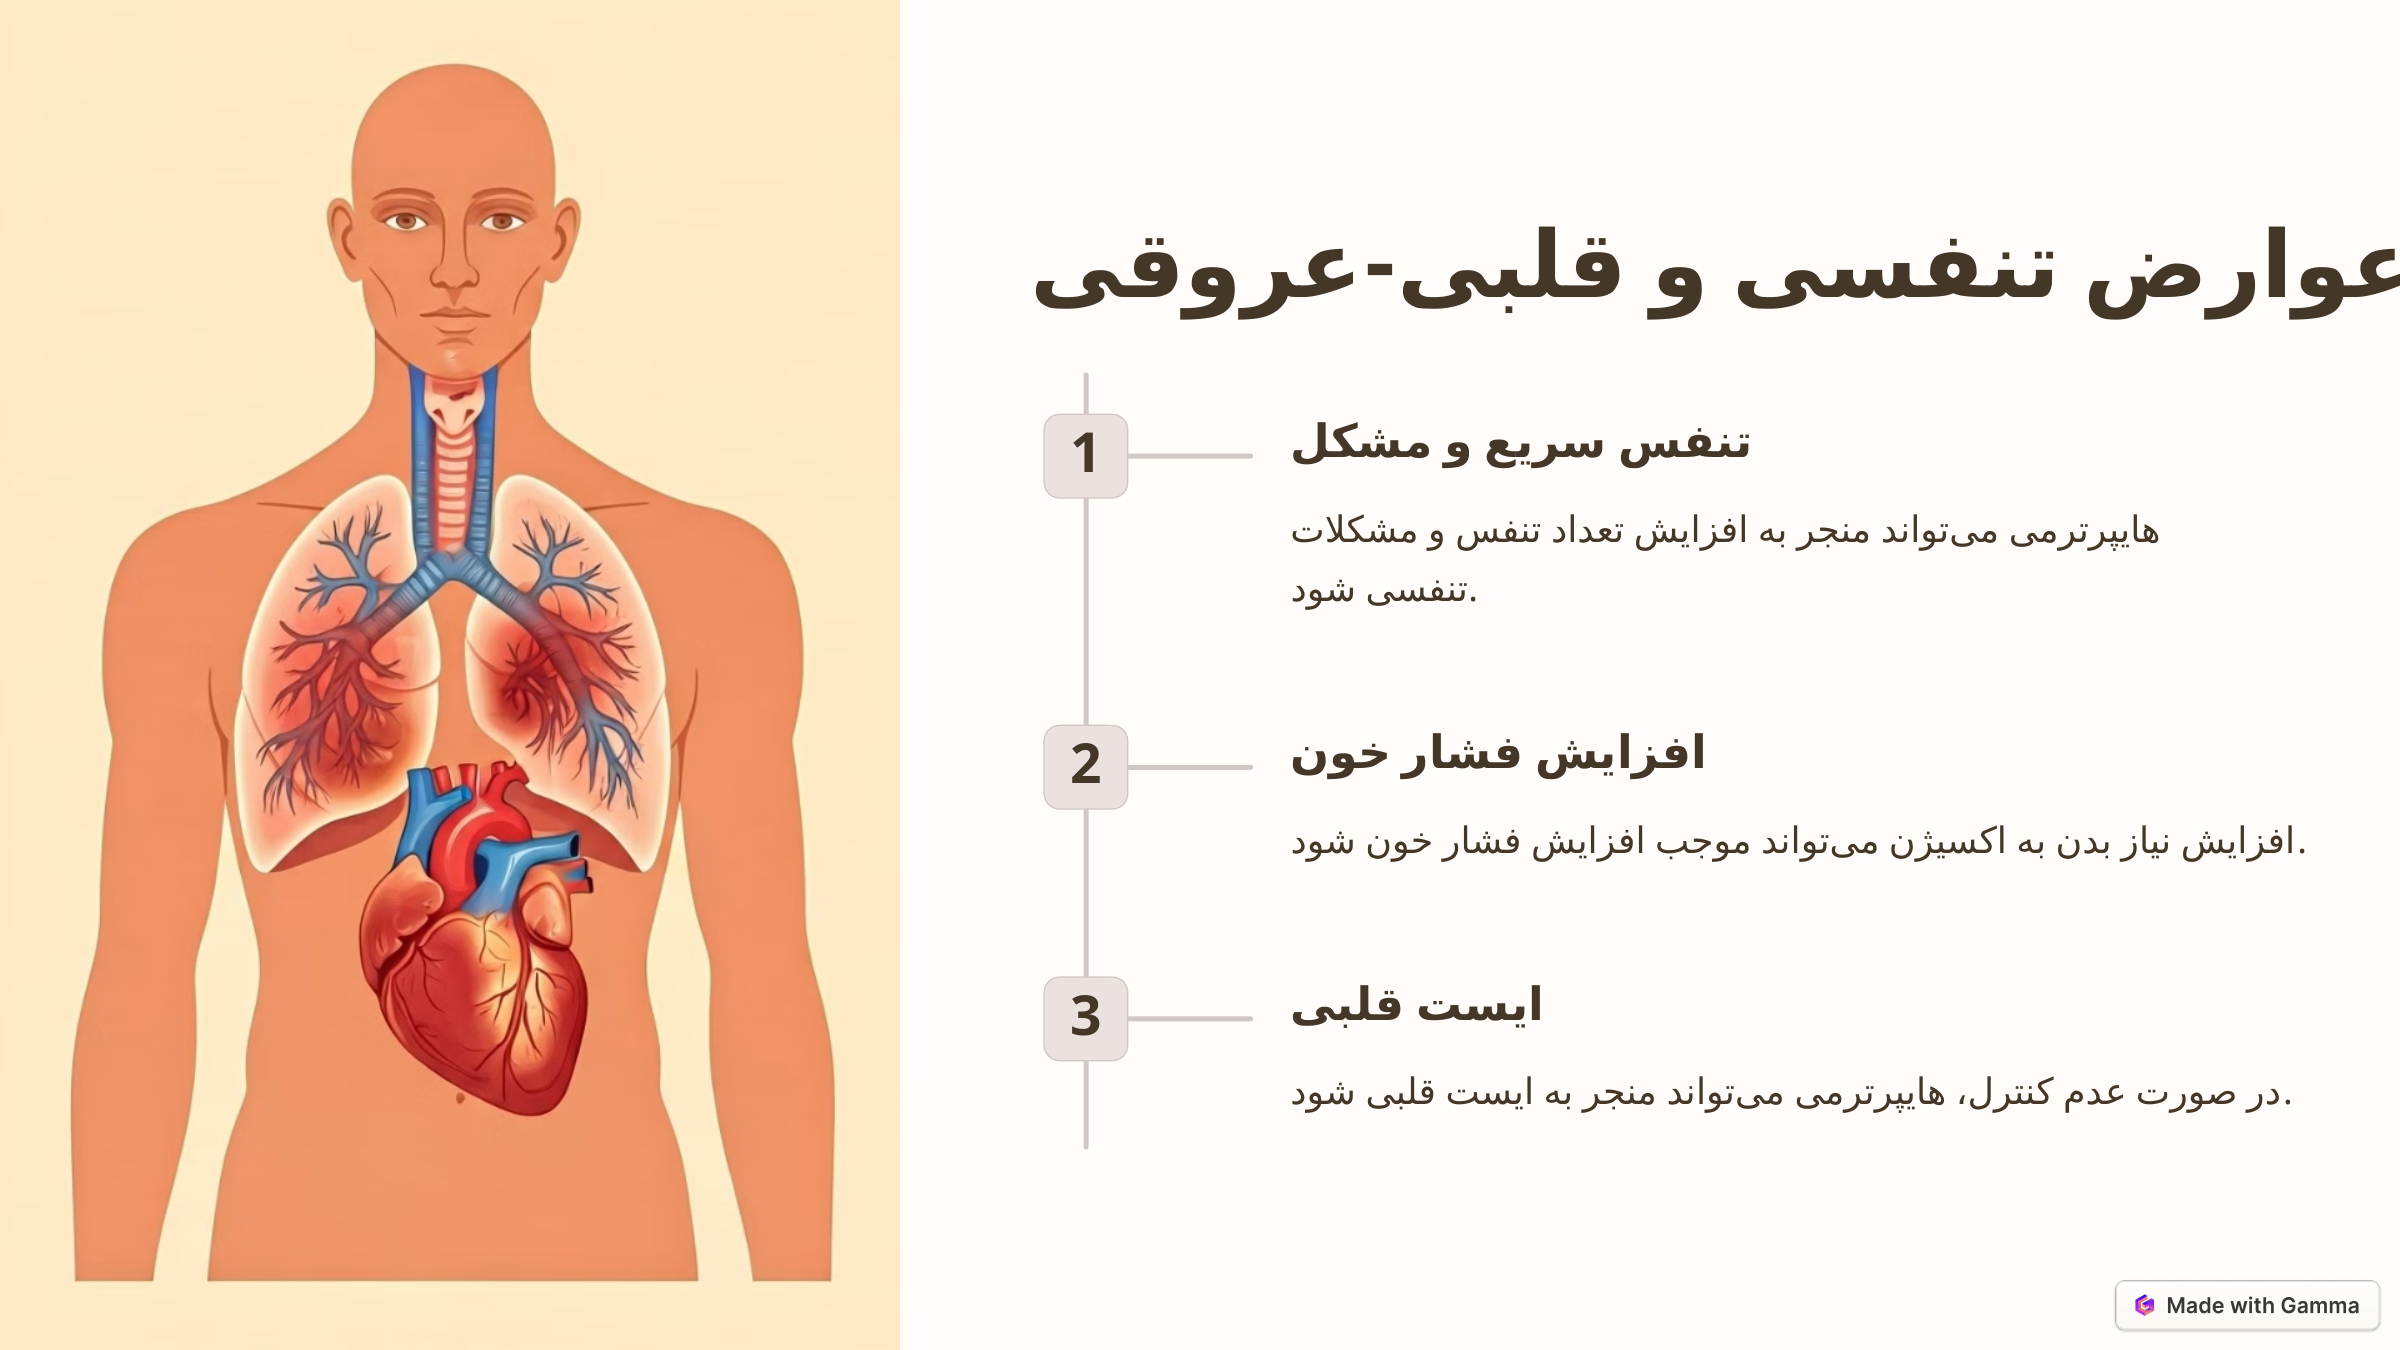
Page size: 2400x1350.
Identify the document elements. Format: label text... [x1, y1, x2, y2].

text_box هایپرترمی می‌تواند منجر به افزایش تعداد تنفس و مشکلات تنفسی شود. [1290, 490, 2270, 610]
text_box [1083, 810, 1089, 976]
text_box [1128, 764, 1254, 770]
text_box افزایش نیاز بدن به اکسیژن می‌تواند موجب افزایش فشار خون شود. [1290, 801, 2270, 861]
text_box [1044, 725, 1128, 810]
text_box 2 [1071, 739, 1101, 796]
picture [2106, 1271, 2389, 1339]
text_box [1083, 372, 1089, 414]
text_box در صورت عدم کنترل، هایپرترمی می‌تواند منجر به ایست قلبی شود. [1290, 1052, 2270, 1113]
text_box [1044, 414, 1128, 499]
text_box [1128, 453, 1254, 459]
text_box افزایش فشار خون [1290, 720, 1756, 779]
text_box [1128, 1016, 1254, 1022]
text_box [1083, 499, 1089, 725]
picture [0, 0, 900, 1350]
text_box ایست قلبی [1290, 972, 1756, 1031]
text_box 3 [1072, 991, 1100, 1047]
text_box عوارض تنفسی و قلبی-عروقی [1030, 200, 2088, 317]
text_box 1 [1075, 428, 1097, 485]
text_box تنفس سریع و مشکل [1290, 409, 1756, 468]
text_box [1044, 976, 1128, 1061]
text_box [1083, 1061, 1089, 1150]
